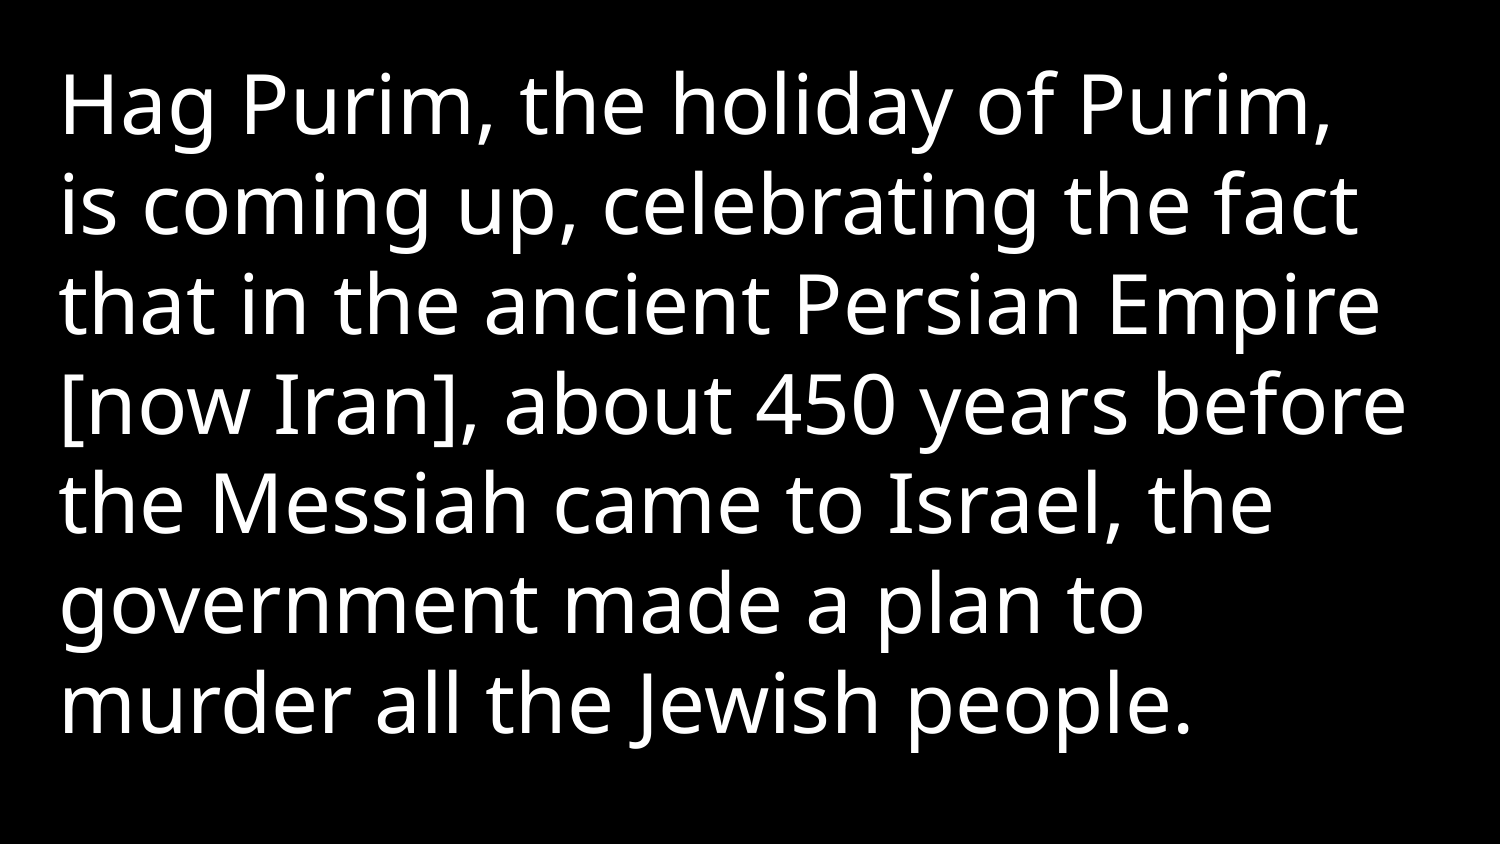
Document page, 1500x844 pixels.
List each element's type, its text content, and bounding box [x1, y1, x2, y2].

list Hag Purim, the holiday of Purim, is coming up, celebrating the fact that in the ancient Persian Empire [now Iran], about 450 years before the Messiah came to Israel, the government made a plan to murder all the Jewish people. [50, 46, 1425, 810]
